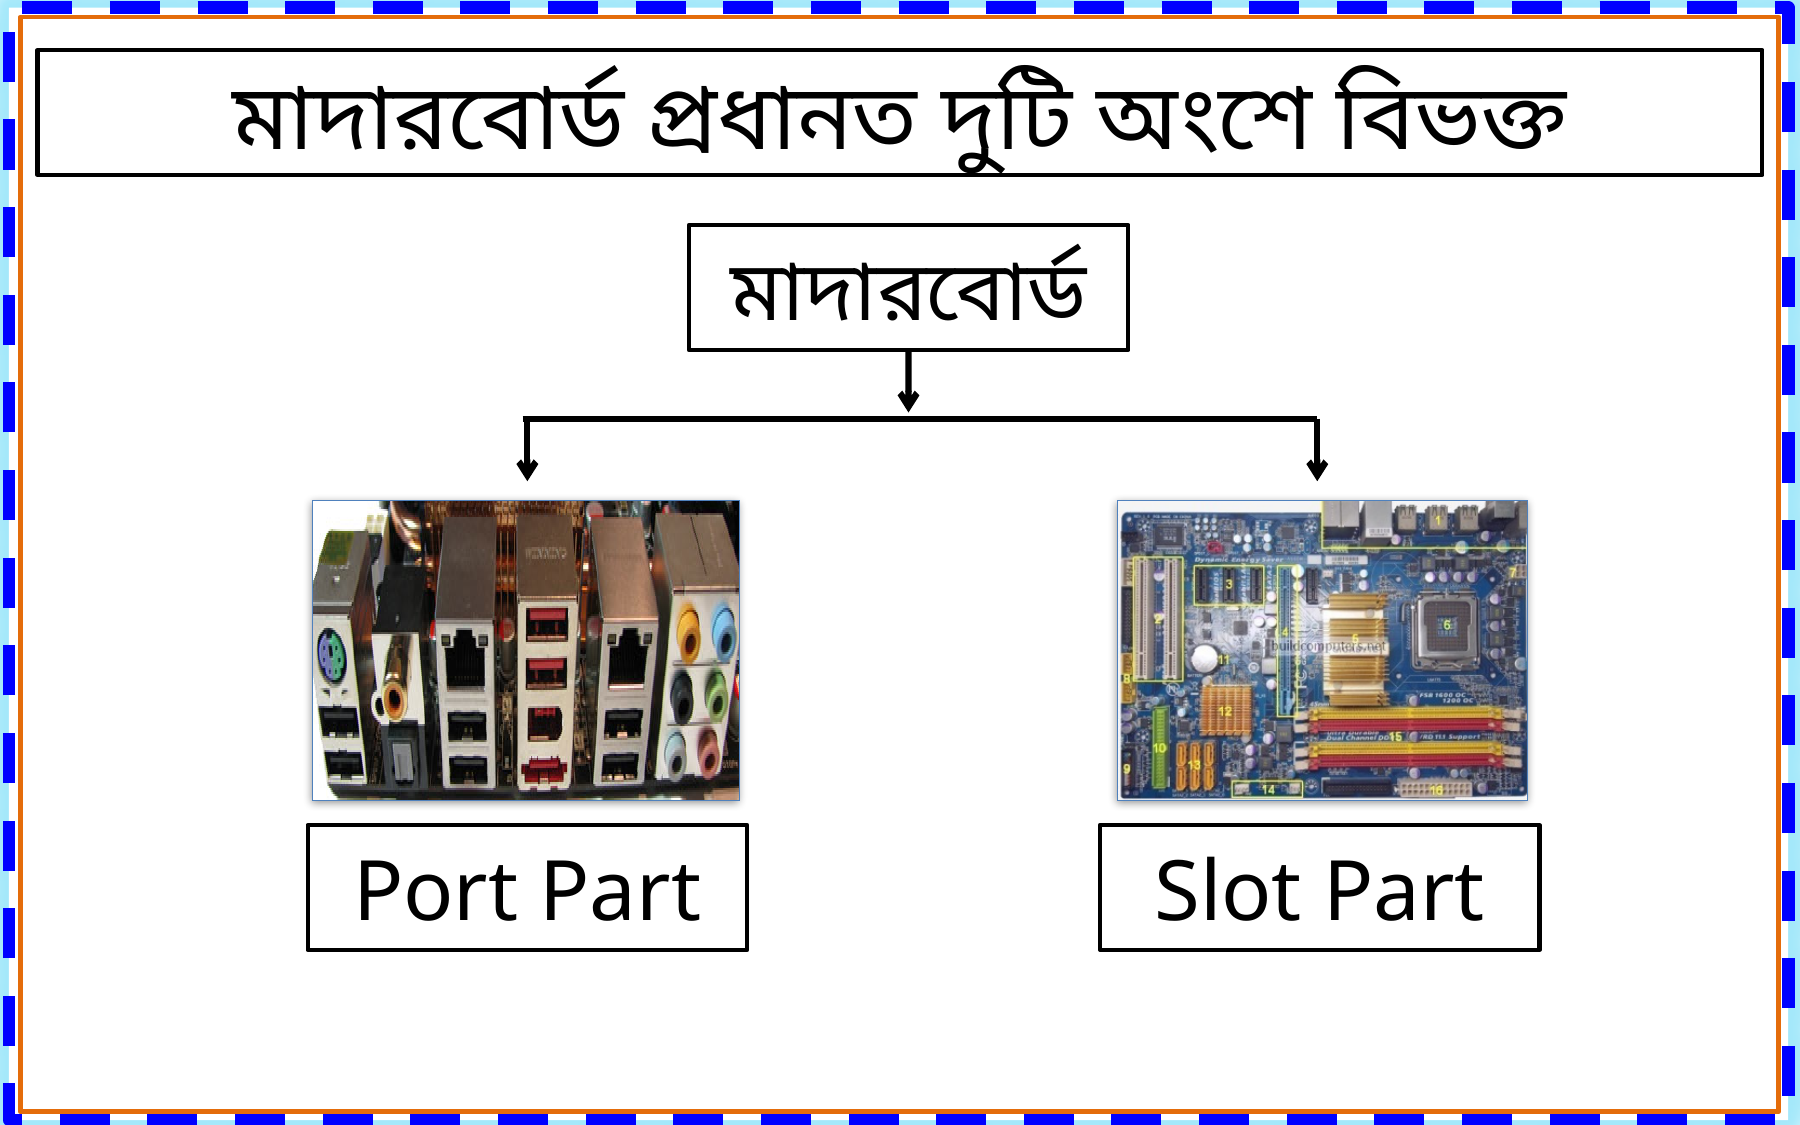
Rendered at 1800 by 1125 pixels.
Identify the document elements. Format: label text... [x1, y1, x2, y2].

text_box Port Part [306, 823, 749, 952]
text_box মাদারবোর্ড প্রধানত দুটি অংশে বিভক্ত [35, 48, 1764, 177]
text_box মাদারবোর্ড [687, 223, 1130, 352]
picture [312, 499, 740, 801]
picture [1116, 499, 1528, 801]
text_box Slot Part [1098, 823, 1542, 952]
